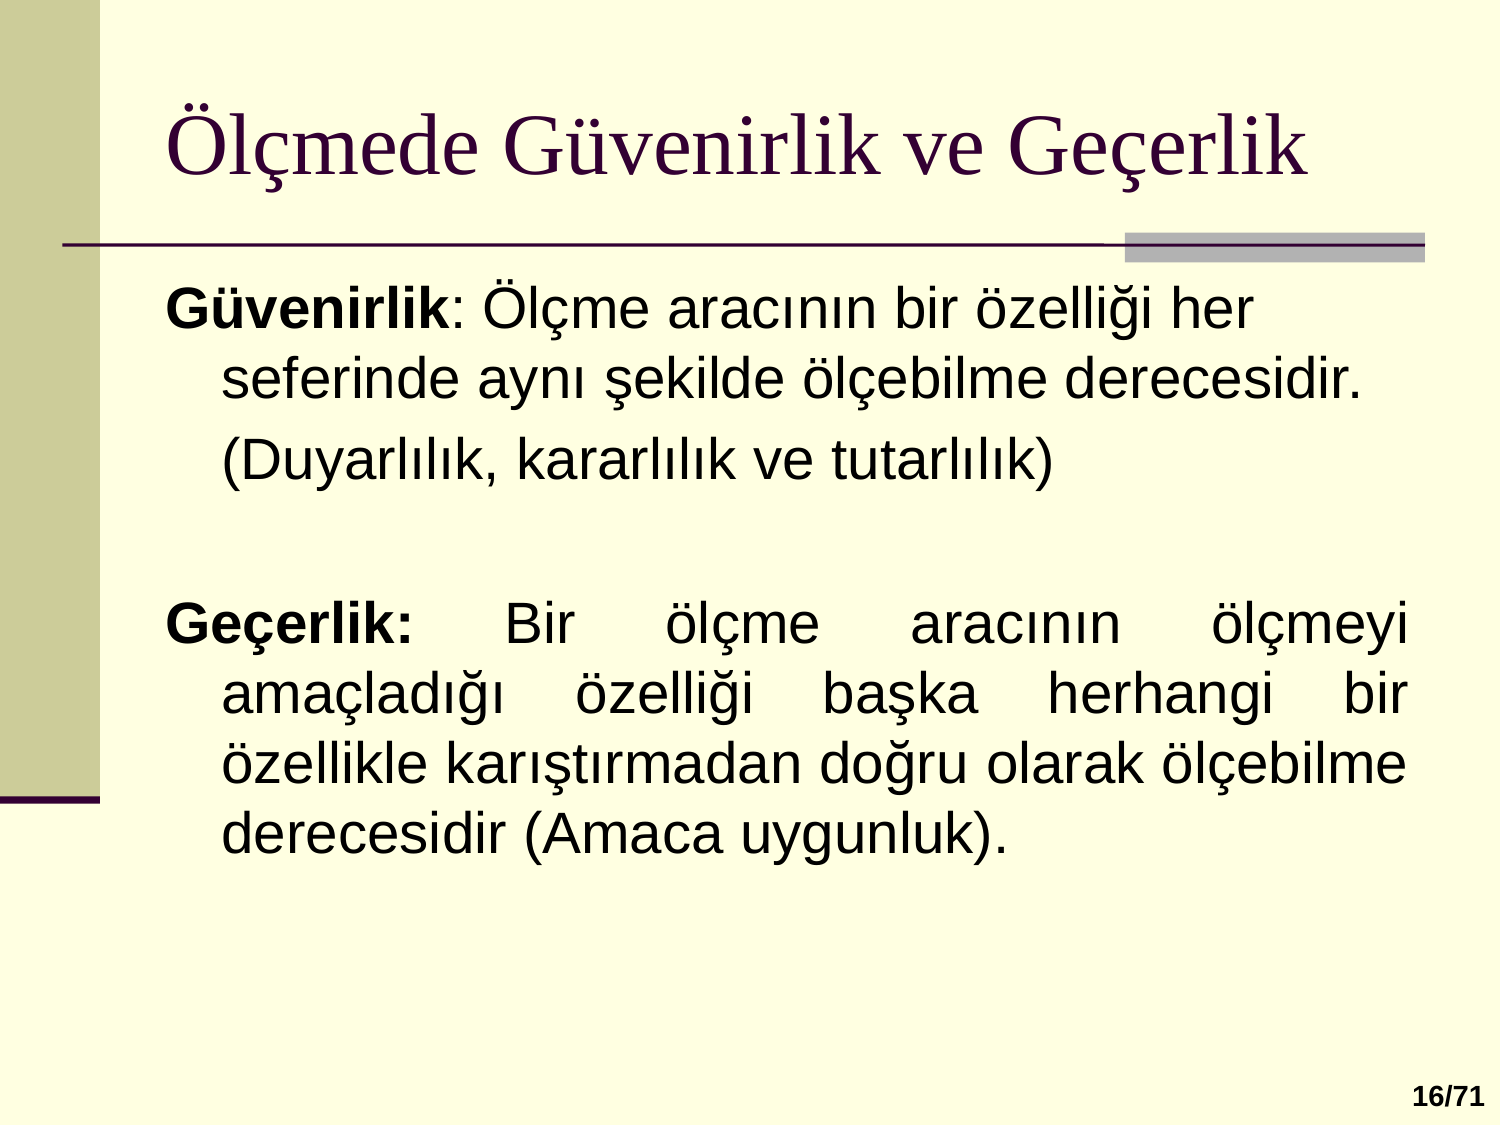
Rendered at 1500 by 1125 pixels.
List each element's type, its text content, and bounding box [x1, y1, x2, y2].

title Ölçmede Güvenirlik ve Geçerlik [149, 45, 1426, 234]
list Güvenirlik: Ölçme aracının bir özelliği her seferinde aynı şekilde ölçebilme derecesidir. (Duyarlılık, kararlılık ve tutarlılık) Geçerlik: Bir ölçme aracının ölçmeyi amaçladığı özelliği başka herhangi bir özellikle karıştırmadan doğru olarak ölçebilme derecesidir (Amaca uygunluk). [149, 262, 1426, 1006]
text_box 16/71 [1376, 1070, 1500, 1120]
